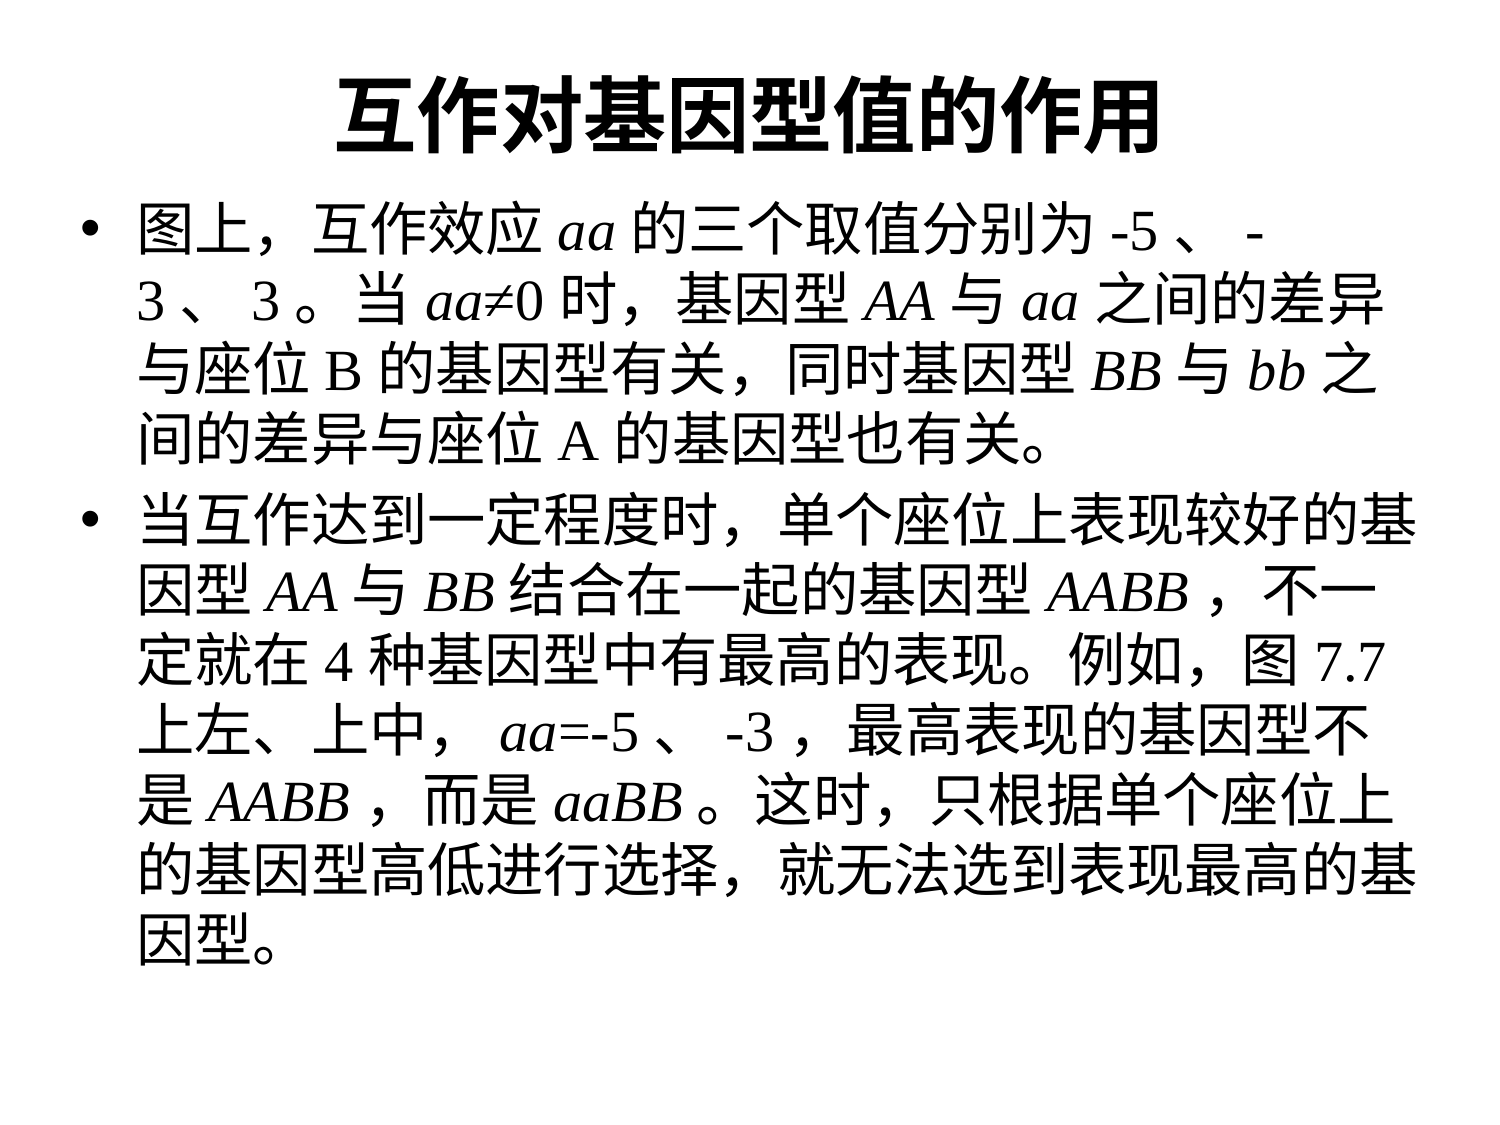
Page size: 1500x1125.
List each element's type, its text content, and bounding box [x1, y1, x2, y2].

list 图上，互作效应aa的三个取值分别为-5、-3、3。当aa≠0时，基因型AA与aa之间的差异与座位B的基因型有关，同时基因型BB与bb之间的差异与座位A的基因型也有关。 当互作达到一定程度时，单个座位上表现较好的基因型AA与BB结合在一起的基因型AABB，不一定就在4种基因型中有最高的表现。例如，图7.7上左、上中，aa=-5、-3，最高表现的基因型不是AABB，而是aaBB。这时，只根据单个座位上的基因型高低进行选择，就无法选到表现最高的基因型。 [64, 184, 1436, 917]
title 互作对基因型值的作用 [75, 54, 1425, 173]
